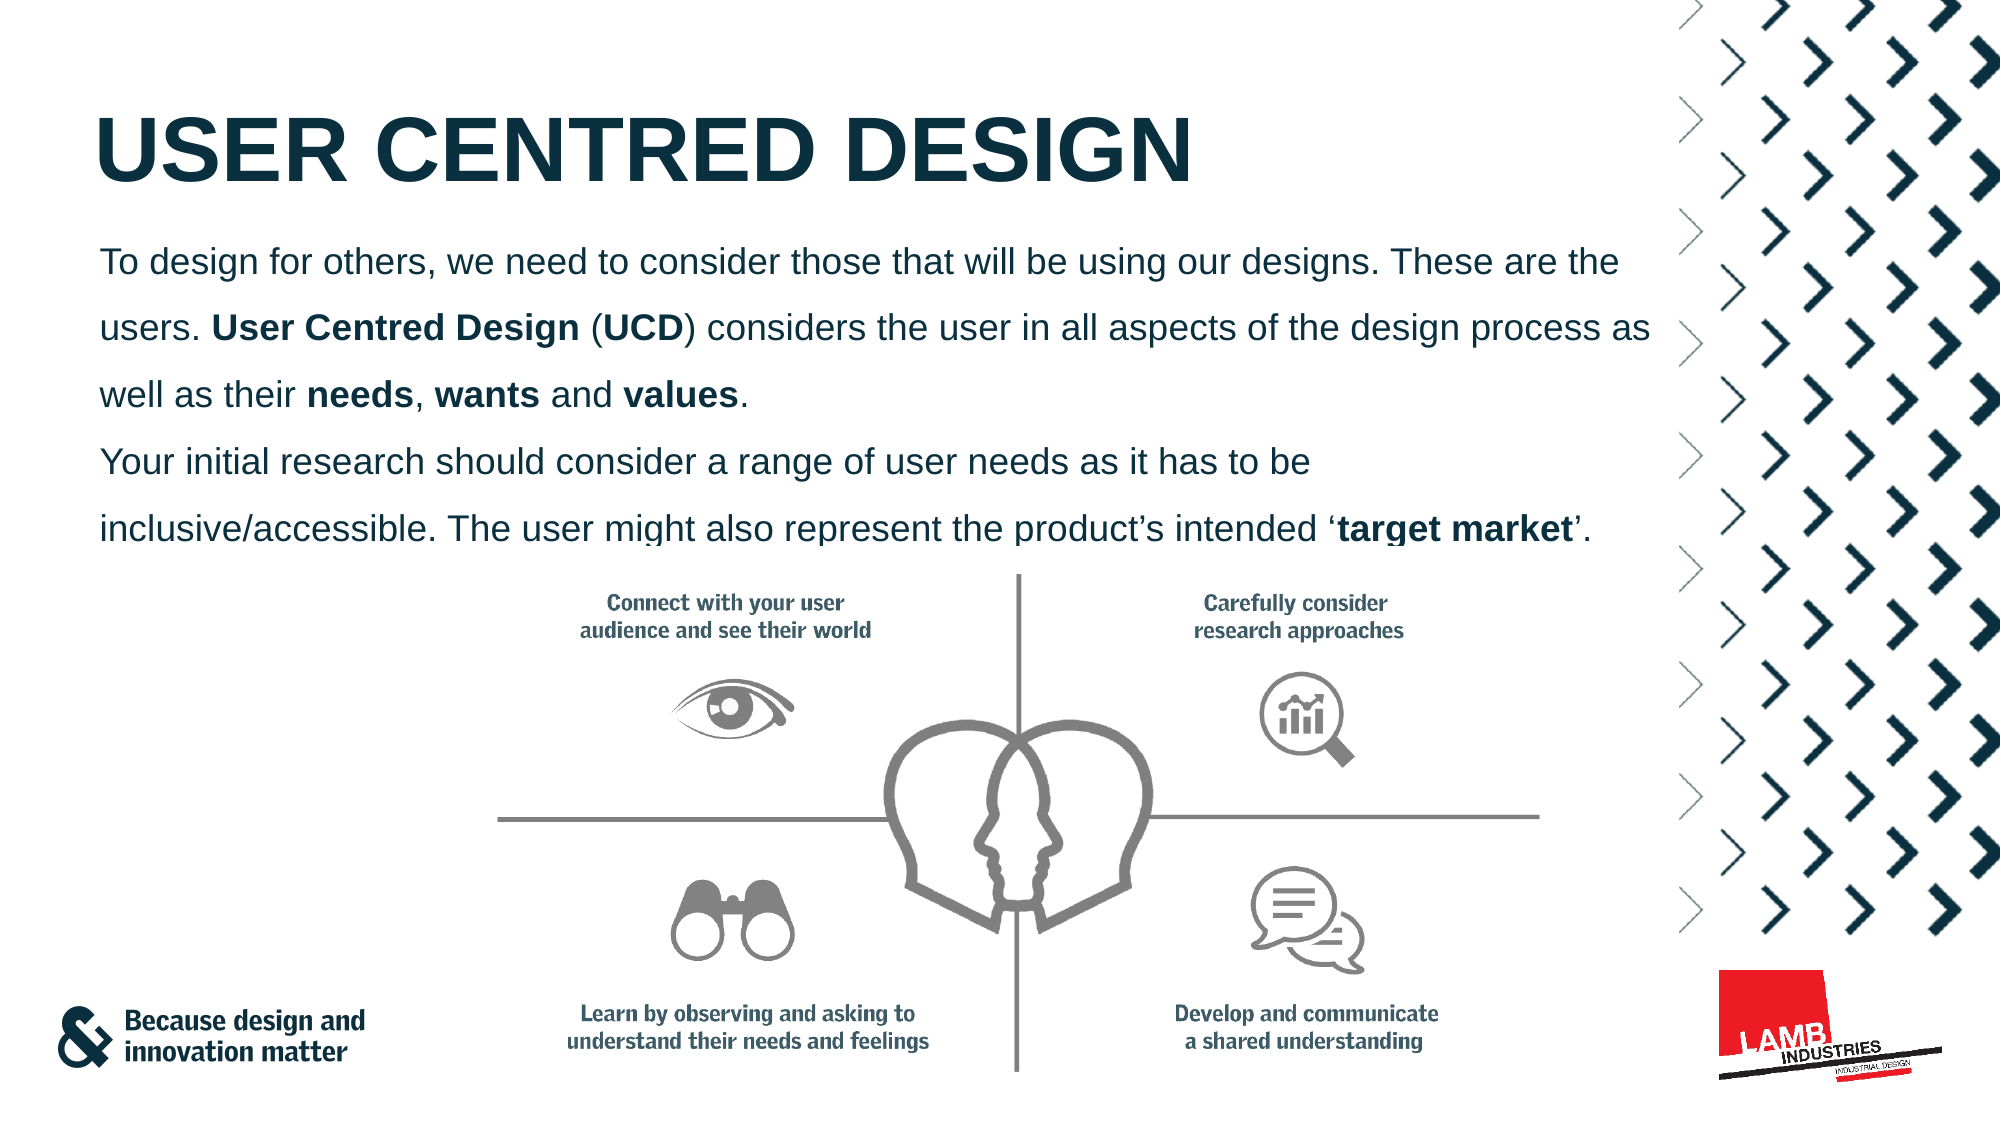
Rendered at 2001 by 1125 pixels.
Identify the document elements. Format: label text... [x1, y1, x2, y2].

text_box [57, 1006, 373, 1068]
title User centred design [94, 89, 1403, 207]
picture [482, 0, 2000, 1091]
picture [1719, 970, 1942, 1119]
text_box To design for others, we need to consider those that will be using our designs. These are the users. User Centred Design (UCD) considers the user in all aspects of the design process as well as their needs, wants and values. Your initial research should consider a range of user needs as it has to be inclusive/accessible. The user might also represent the product’s intended ‘target market’. [84, 207, 1403, 563]
